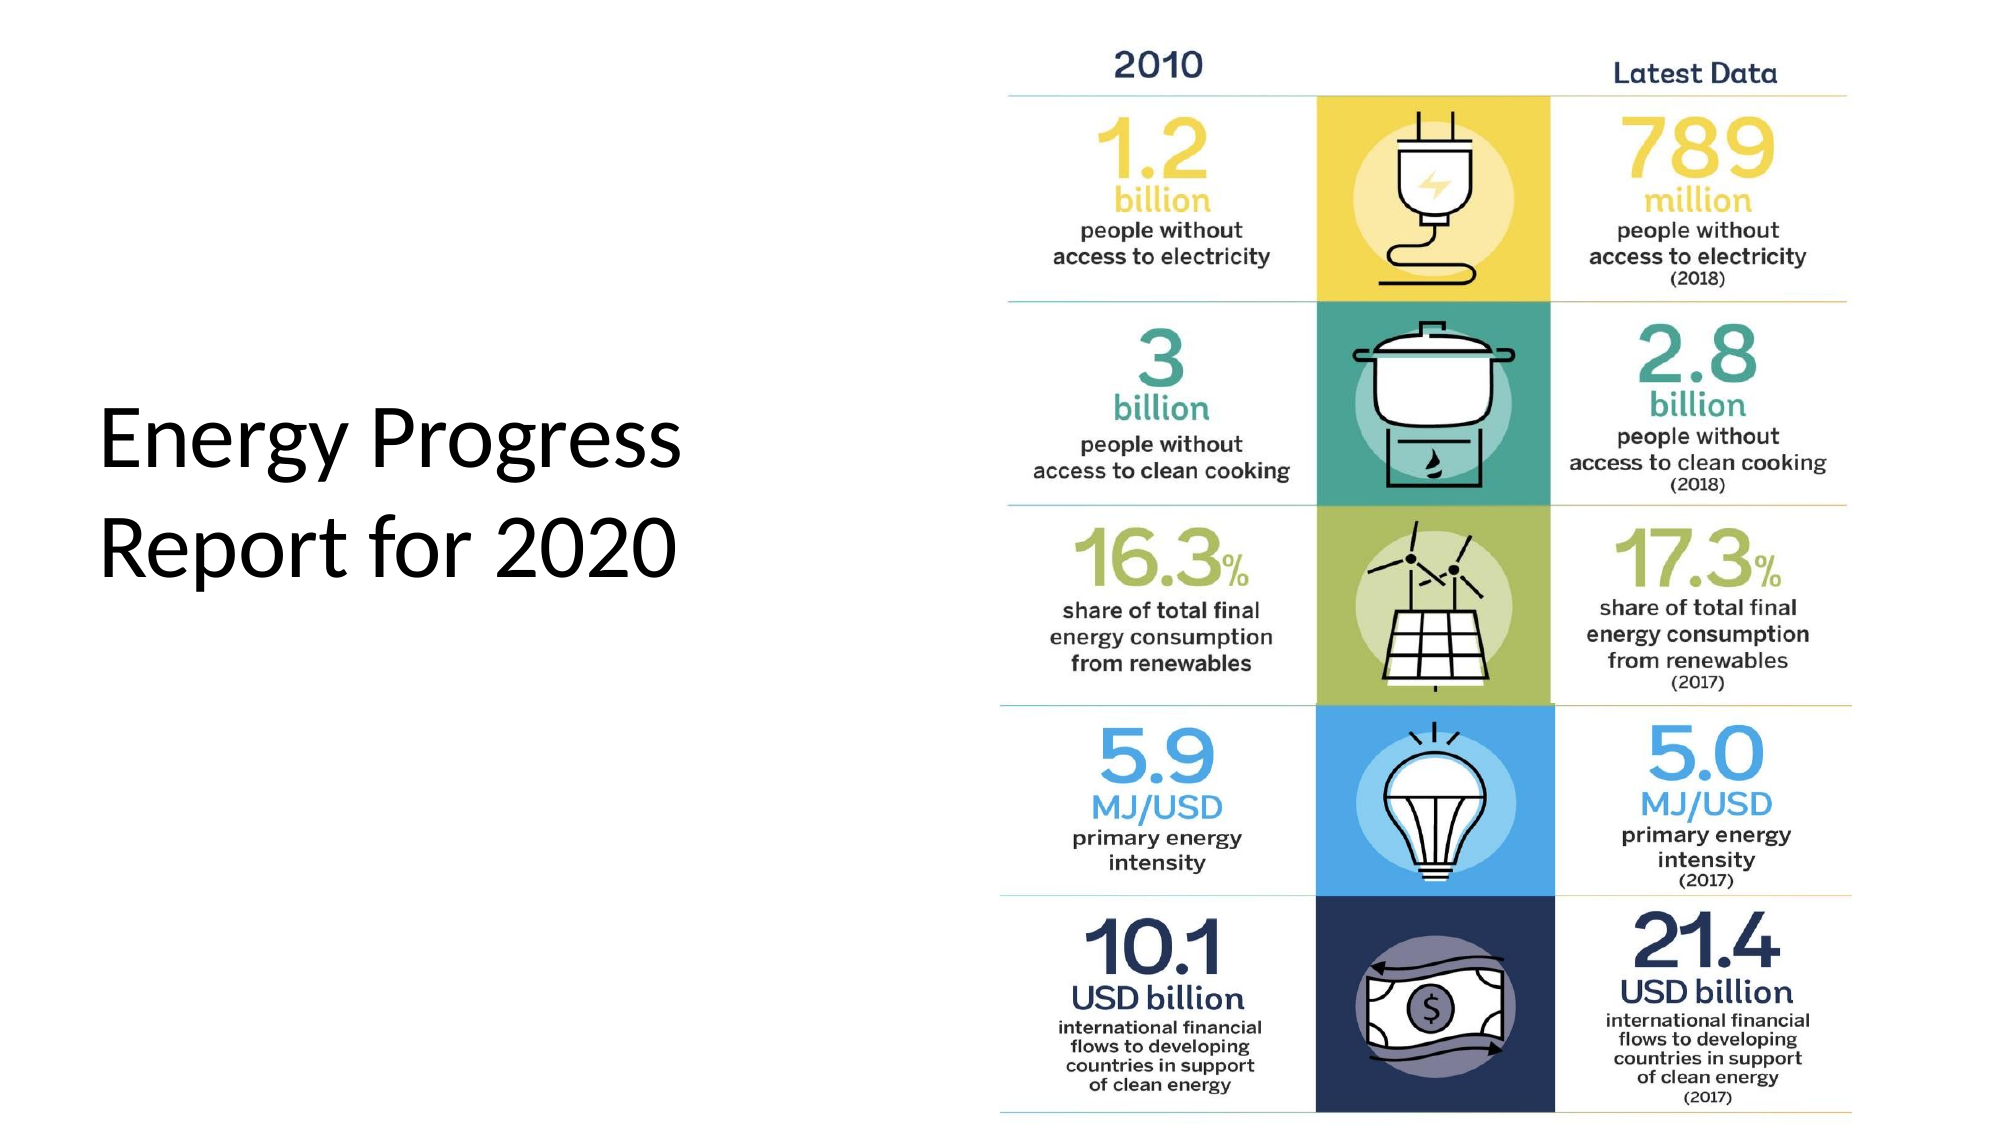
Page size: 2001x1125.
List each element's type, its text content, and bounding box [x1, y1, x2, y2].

title Energy Progress Report for 2020 [96, 373, 861, 596]
picture [999, 39, 1853, 1125]
